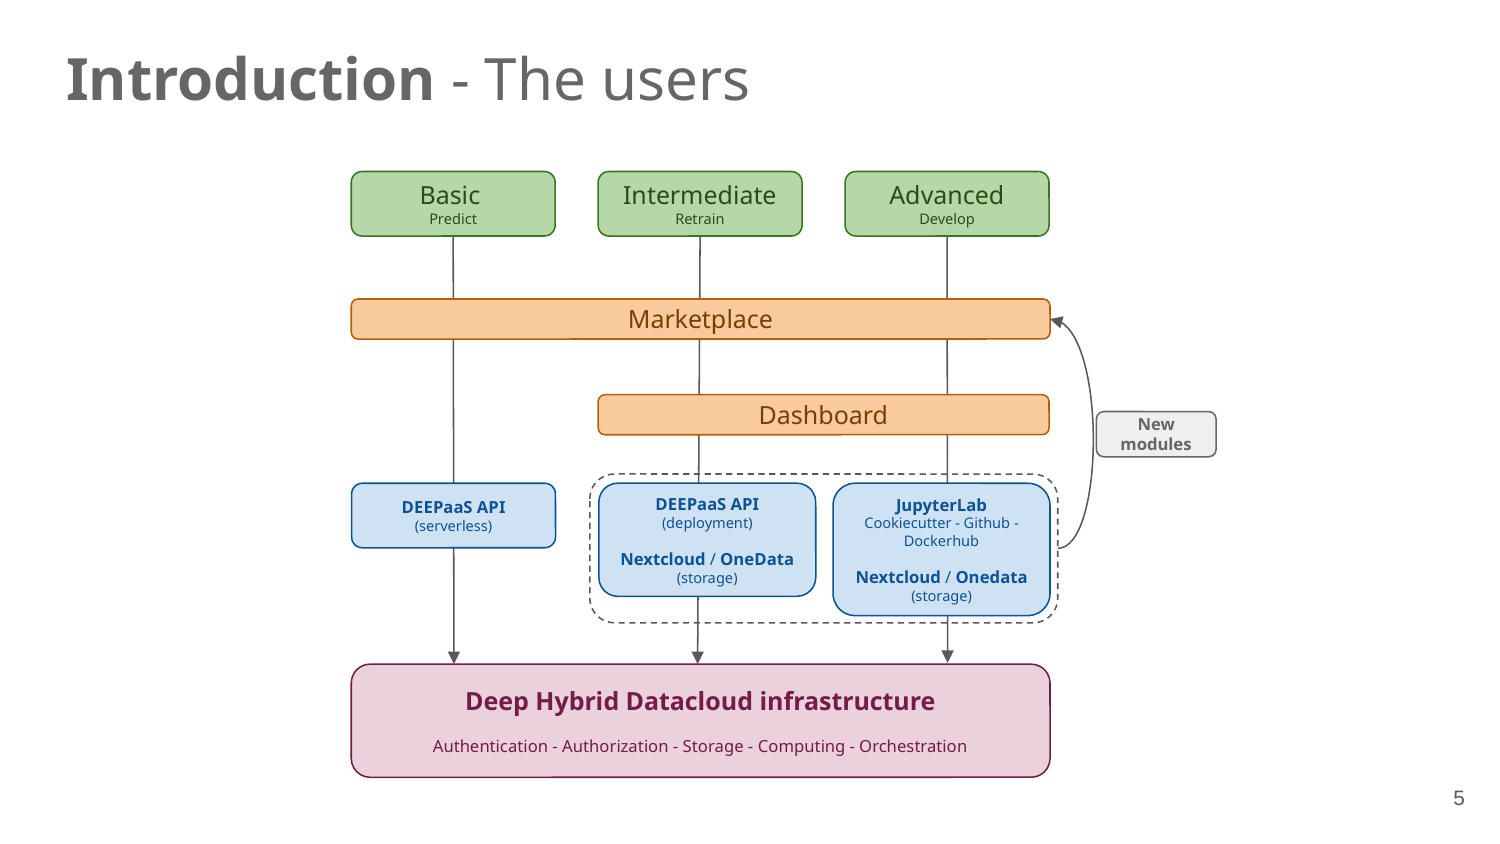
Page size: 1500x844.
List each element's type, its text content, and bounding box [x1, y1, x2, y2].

text_box Dashboard [705, 394, 941, 435]
title Introduction - The users [51, 27, 1449, 121]
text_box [1049, 318, 1058, 549]
text_box DEEPaaS API (serverless) [459, 483, 556, 548]
text_box Advanced Develop [845, 171, 1050, 237]
text_box Marketplace [351, 298, 447, 340]
text_box Basic Predict [351, 171, 556, 237]
text_box Deep Hybrid Datacloud infrastructure Authentication - Authorization - Storage - Computing - Orchestration [351, 664, 1051, 778]
text_box [589, 473, 692, 623]
text_box Intermediate Retrain [598, 171, 803, 237]
slide_number ‹#› [1389, 764, 1480, 830]
text_box Marketplace [952, 298, 1051, 339]
text_box [705, 473, 941, 623]
text_box Marketplace [705, 298, 941, 340]
text_box DEEPaaS API (serverless) [351, 483, 447, 548]
text_box Dashboard [598, 394, 692, 435]
text_box [952, 474, 1058, 623]
text_box New modules [1096, 411, 1217, 457]
text_box Dashboard [952, 394, 1044, 435]
text_box Marketplace [459, 298, 692, 340]
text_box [697, 235, 701, 665]
